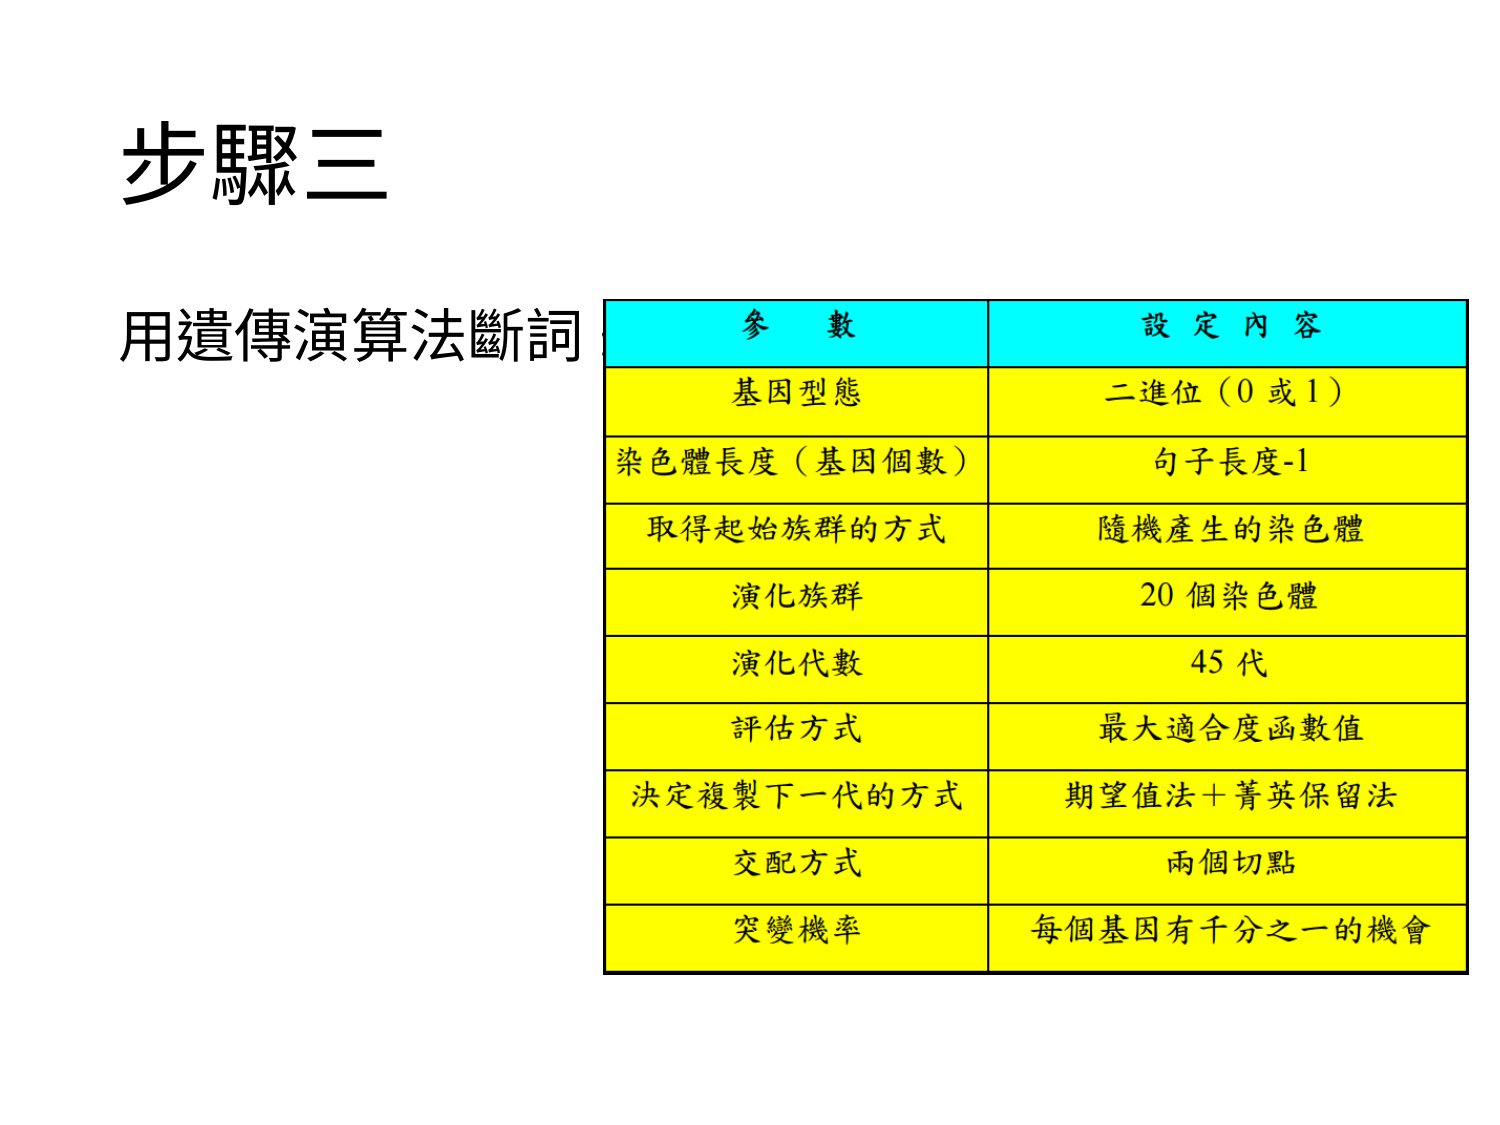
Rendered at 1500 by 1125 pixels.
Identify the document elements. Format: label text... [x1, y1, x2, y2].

title 步驟三 [103, 59, 1397, 278]
list 用遺傳演算法斷詞: [103, 299, 1397, 1014]
picture [603, 299, 1469, 975]
